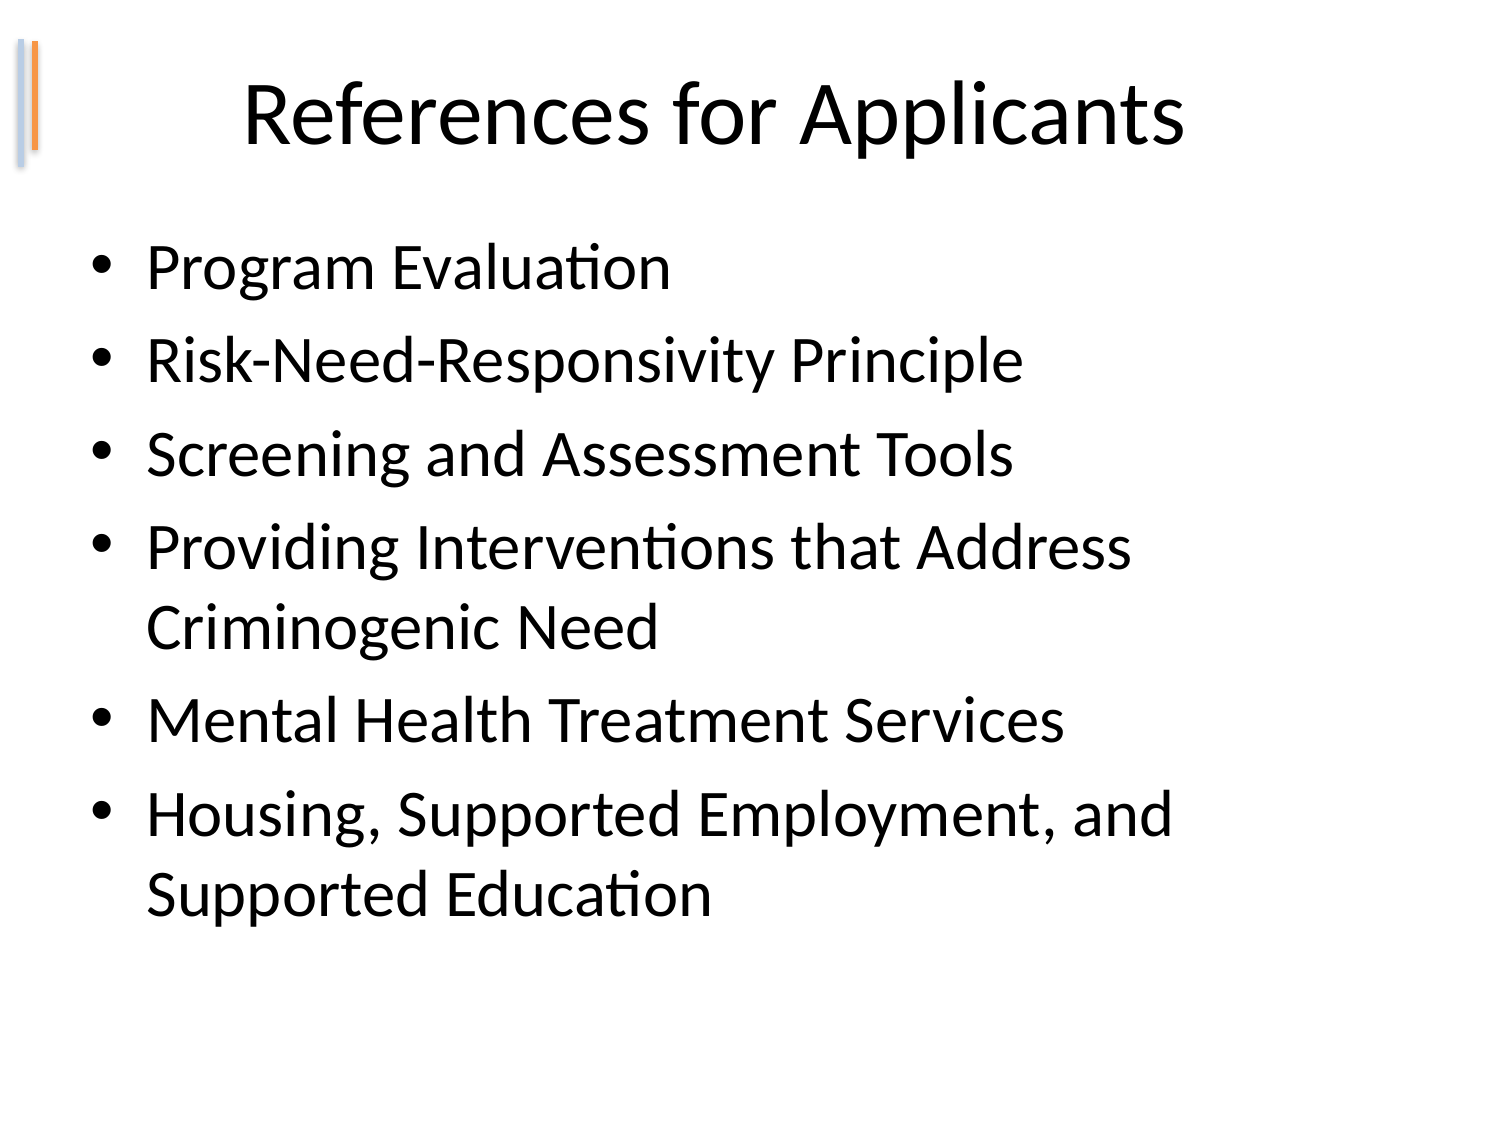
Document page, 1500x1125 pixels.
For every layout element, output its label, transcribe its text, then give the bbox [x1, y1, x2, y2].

list Program Evaluation Risk-Need-Responsivity Principle Screening and Assessment Tools Providing Interventions that Address Criminogenic Need Mental Health Treatment Services Housing, Supported Employment, and Supported Education [75, 215, 1425, 977]
title References for Applicants [25, 45, 1425, 158]
